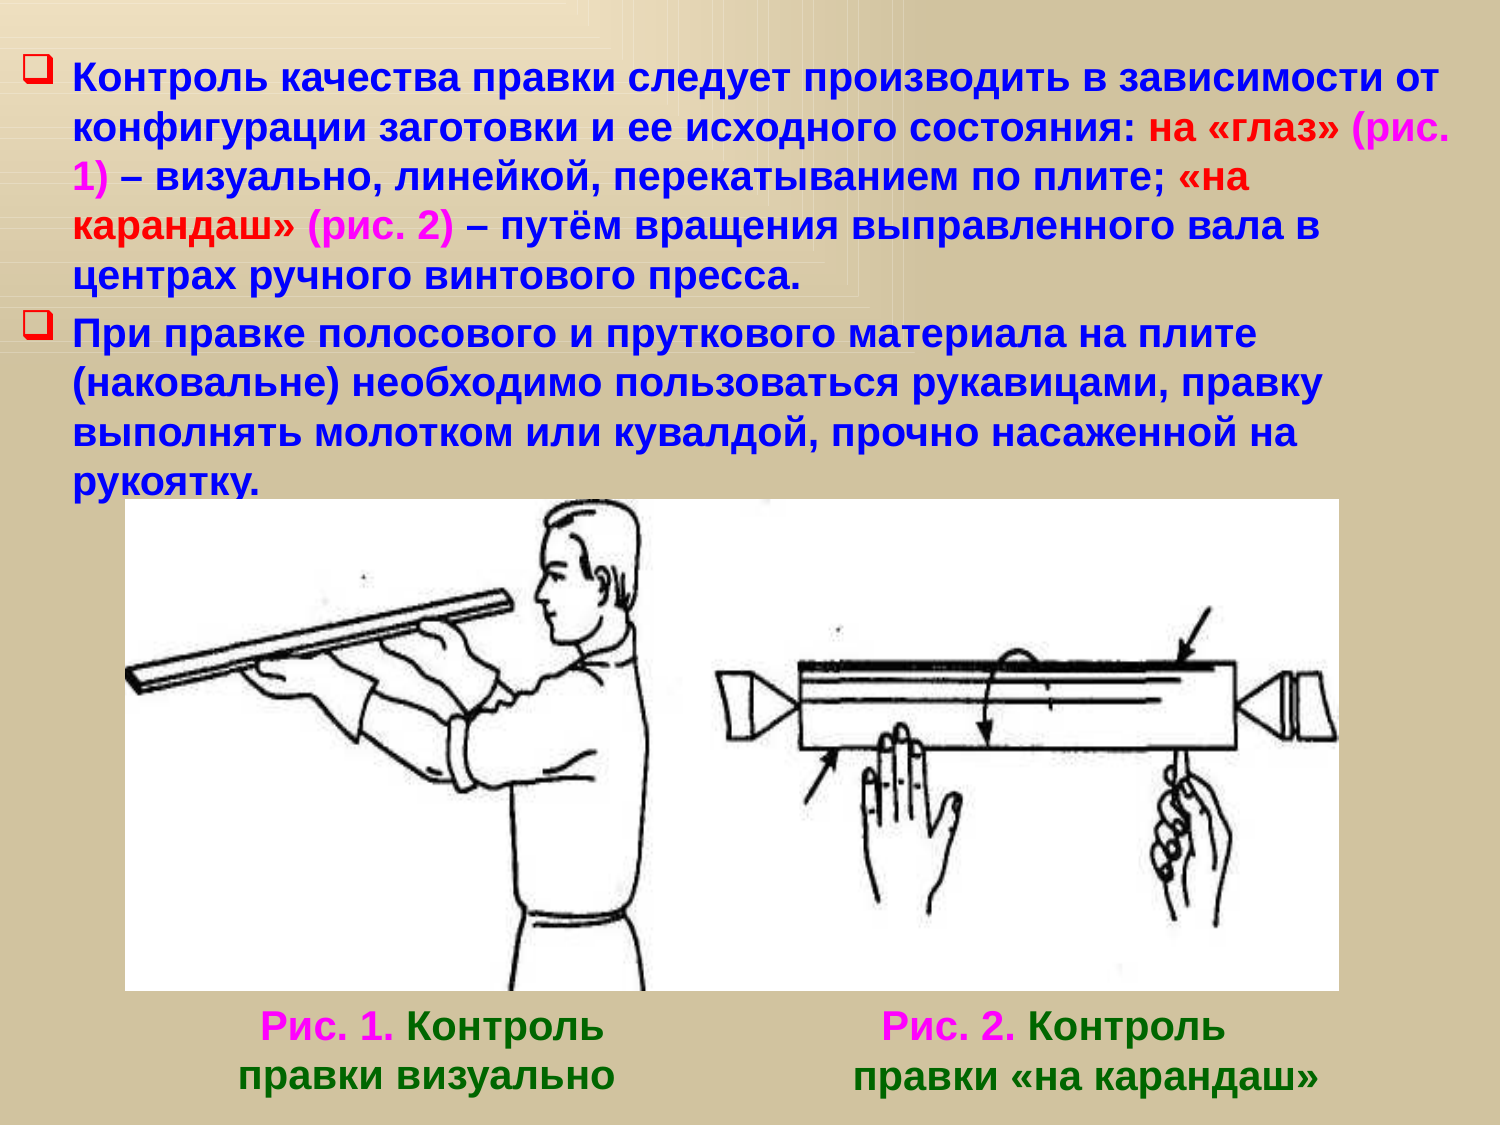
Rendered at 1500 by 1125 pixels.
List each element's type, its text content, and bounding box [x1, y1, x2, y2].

picture [124, 499, 1339, 991]
text_box [88, 30, 1439, 138]
text_box Рис. 2. Контроль правки «на карандаш» [837, 990, 1370, 1125]
text_box Рис. 1. Контроль правки визуально [187, 991, 678, 1106]
list Контроль качества правки следует производить в зависимости от конфигурации заготовки и ее исходного состояния: на «глаз» (рис. 1) – визуально, линейкой, перекатыванием по плите; «на карандаш» (рис. 2) – путём вращения выправленного вала в центрах ручного винтового пресса. При правке полосового и пруткового материала на плите (наковальне) необходимо пользоваться рукавицами, правку выполнять молотком или кувалдой, прочно насаженной на рукоятку. [4, 42, 1488, 516]
